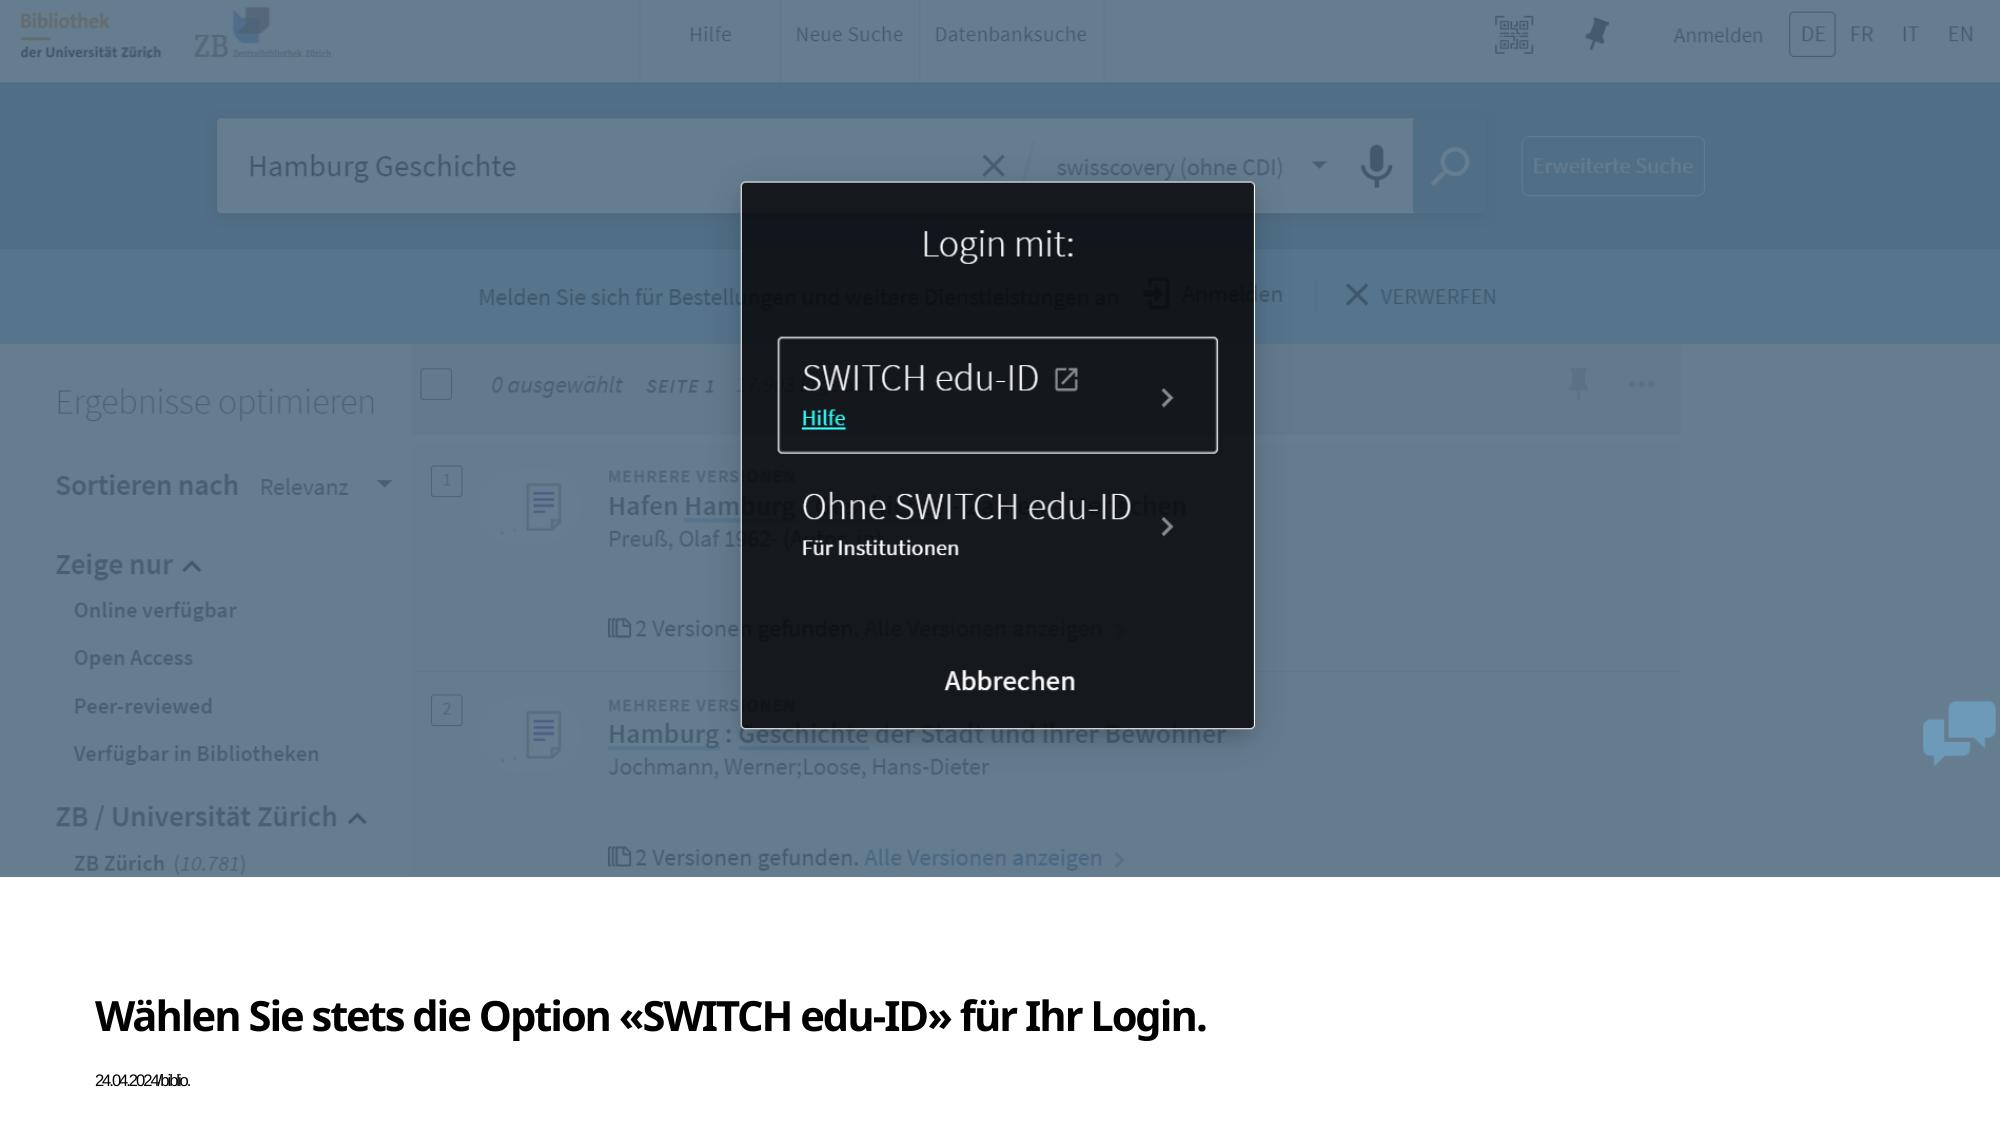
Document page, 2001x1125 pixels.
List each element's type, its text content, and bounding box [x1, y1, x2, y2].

picture [0, 0, 2000, 877]
text_box Wählen Sie stets die Option «SWITCH edu-ID» für Ihr Login. 24.04.2024/biblio. . [80, 982, 1965, 1125]
